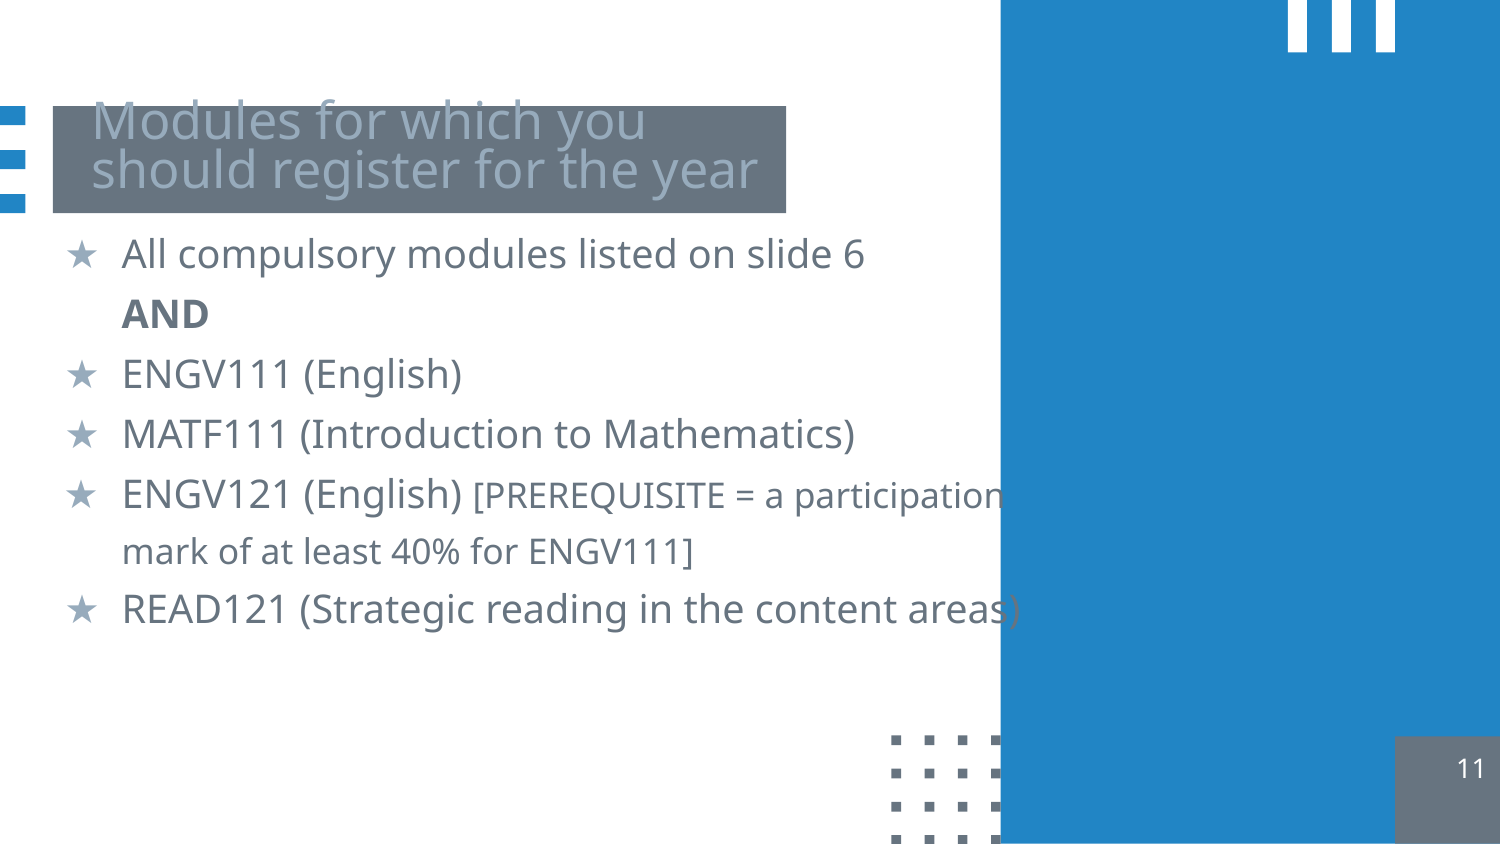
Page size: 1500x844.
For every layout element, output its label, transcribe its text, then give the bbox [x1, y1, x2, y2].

list All compulsory modules listed on slide 6 AND ENGV111 (English) MATF111 (Introduction to Mathematics) ENGV121 (English) [PREREQUISITE = a participation mark of at least 40% for ENGV111] READ121 (Strategic reading in the content areas) [31, 214, 1265, 805]
slide_number 11 [1395, 736, 1500, 844]
title Modules for which you should register for the year [76, 106, 784, 214]
